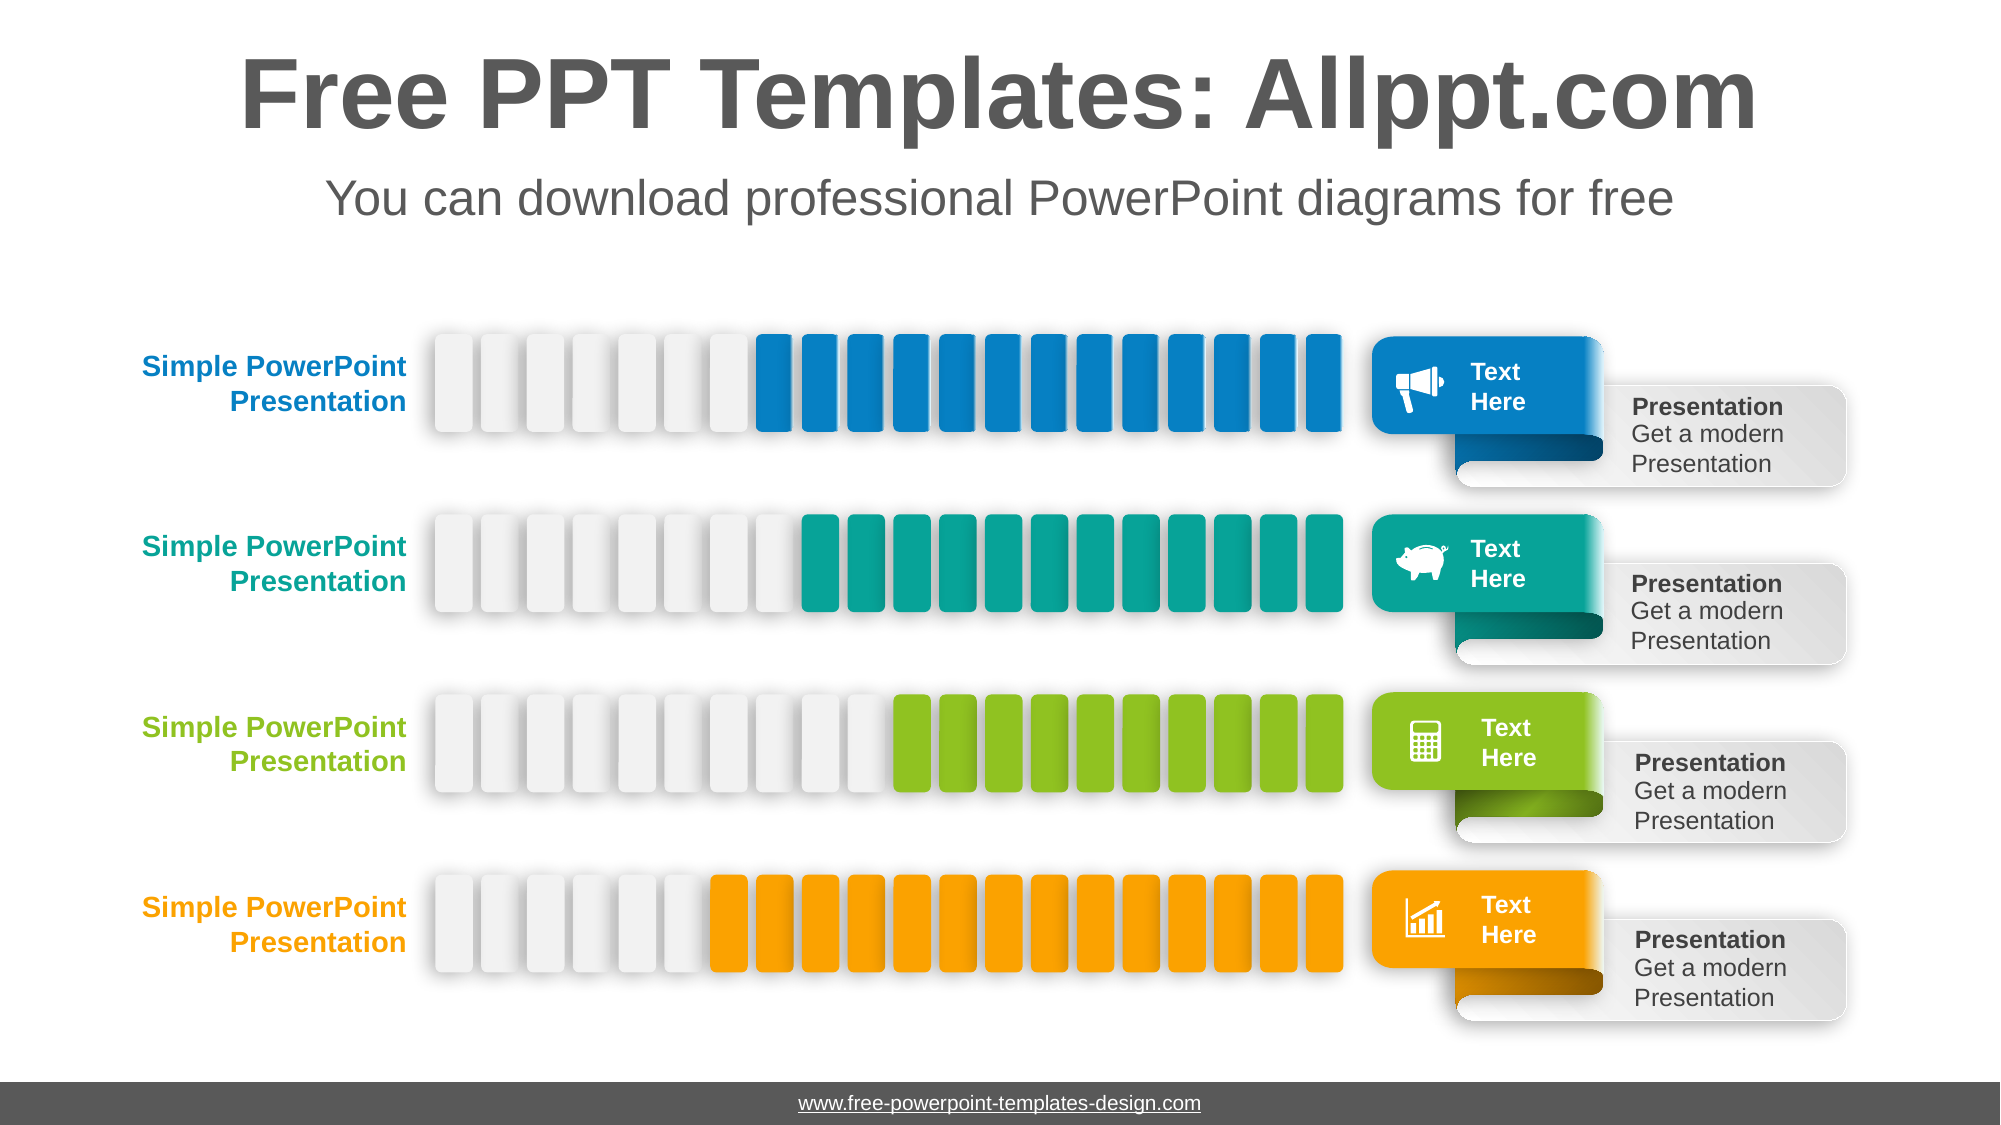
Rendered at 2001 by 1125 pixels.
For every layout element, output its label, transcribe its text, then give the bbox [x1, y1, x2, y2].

text_box Simple PowerPoint Presentation [100, 520, 422, 605]
text_box www.free-powerpoint-templates-design.com [0, 1082, 2000, 1123]
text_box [435, 514, 1344, 613]
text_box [435, 334, 1344, 432]
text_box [435, 874, 1344, 973]
title Free PPT Templates: Allppt.com [0, 32, 2000, 161]
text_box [1372, 692, 1847, 843]
text_box Simple PowerPoint Presentation [100, 340, 422, 425]
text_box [1372, 514, 1847, 665]
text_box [435, 694, 1344, 793]
text_box Simple PowerPoint Presentation [100, 700, 422, 786]
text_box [1372, 870, 1847, 1021]
text_box Simple PowerPoint Presentation [100, 880, 422, 966]
list You can download professional PowerPoint diagrams for free [0, 164, 2000, 234]
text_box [1372, 336, 1847, 487]
